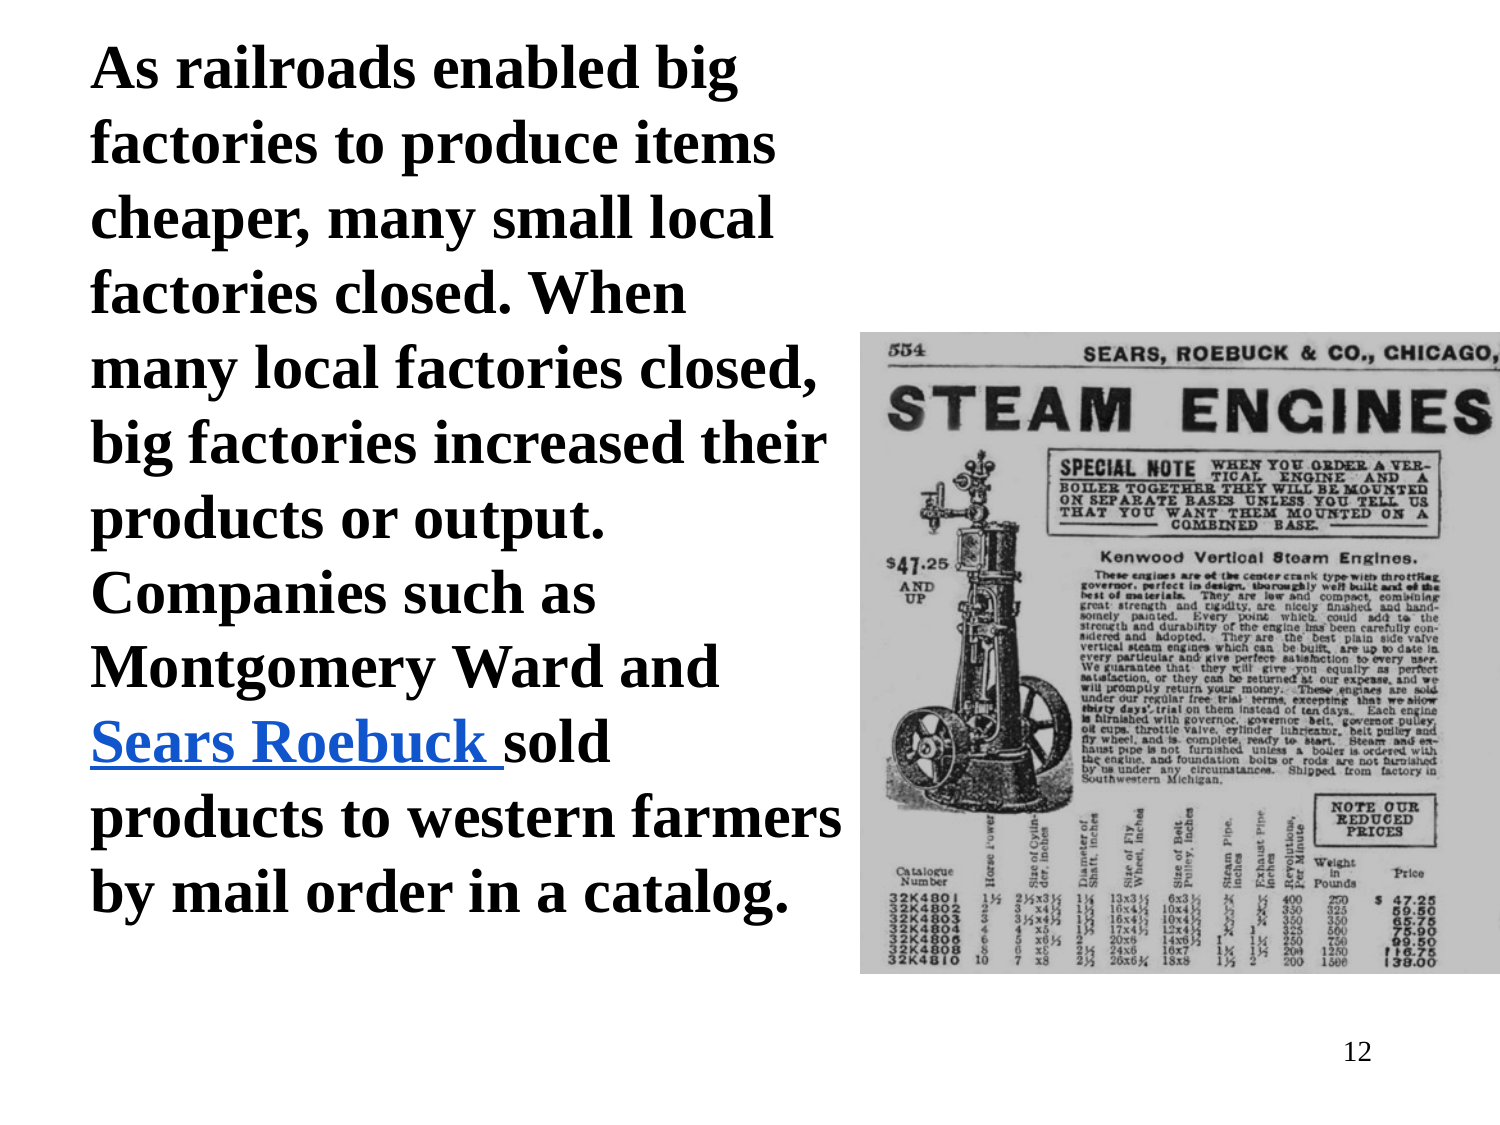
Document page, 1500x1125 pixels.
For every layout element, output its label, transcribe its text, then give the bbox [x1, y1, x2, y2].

text_box As railroads enabled big factories to produce items cheaper, many small local factories closed. When many local factories closed, big factories increased their products or output. Companies such as Montgomery Ward and Sears Roebuck sold products to western farmers by mail order in a catalog. [74, 18, 861, 1125]
text_box ‹#› [1074, 1024, 1388, 1100]
picture [860, 331, 1500, 975]
